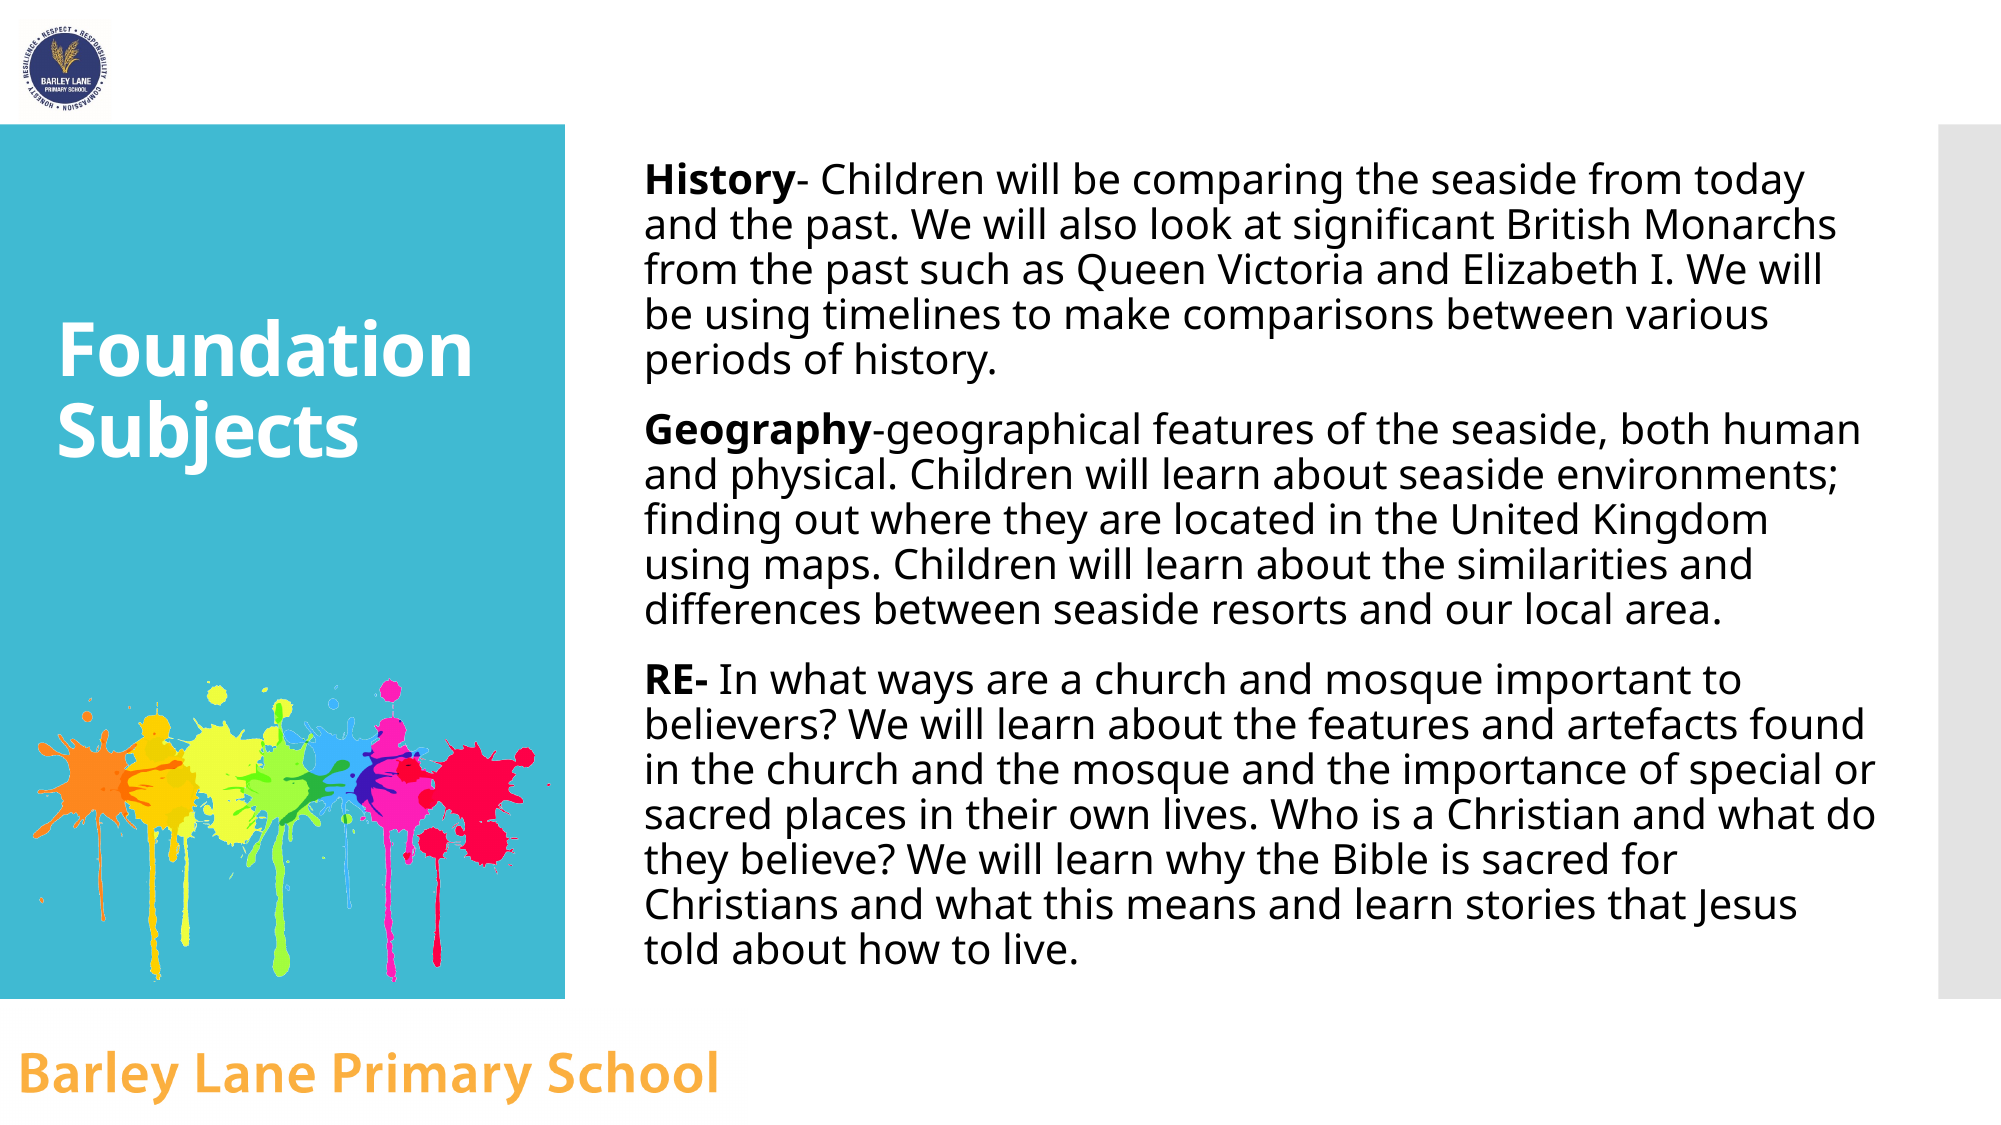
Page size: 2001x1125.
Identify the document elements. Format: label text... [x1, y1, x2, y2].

picture [6, 670, 560, 982]
title Foundation Subjects [41, 184, 525, 602]
list History- Children will be comparing the seaside from today and the past. We will also look at significant British Monarchs from the past such as Queen Victoria and Elizabeth I. We will be using timelines to make comparisons between various periods of history. Geography-geographical features of the seaside, both human and physical. Children will learn about seaside environments; finding out where they are located in the United Kingdom using maps. Children will learn about the similarities and differences between seaside resorts and our local area. RE- In what ways are a church and mosque important to believers? We will learn about the features and artefacts found in the church and the mosque and the importance of special or sacred places in their own lives. Who is a Christian and what do they believe? We will learn why the Bible is sacred for Christians and what this means and learn stories that Jesus told about how to live. [628, 139, 1898, 1064]
picture [18, 19, 112, 122]
picture [0, 1007, 749, 1125]
